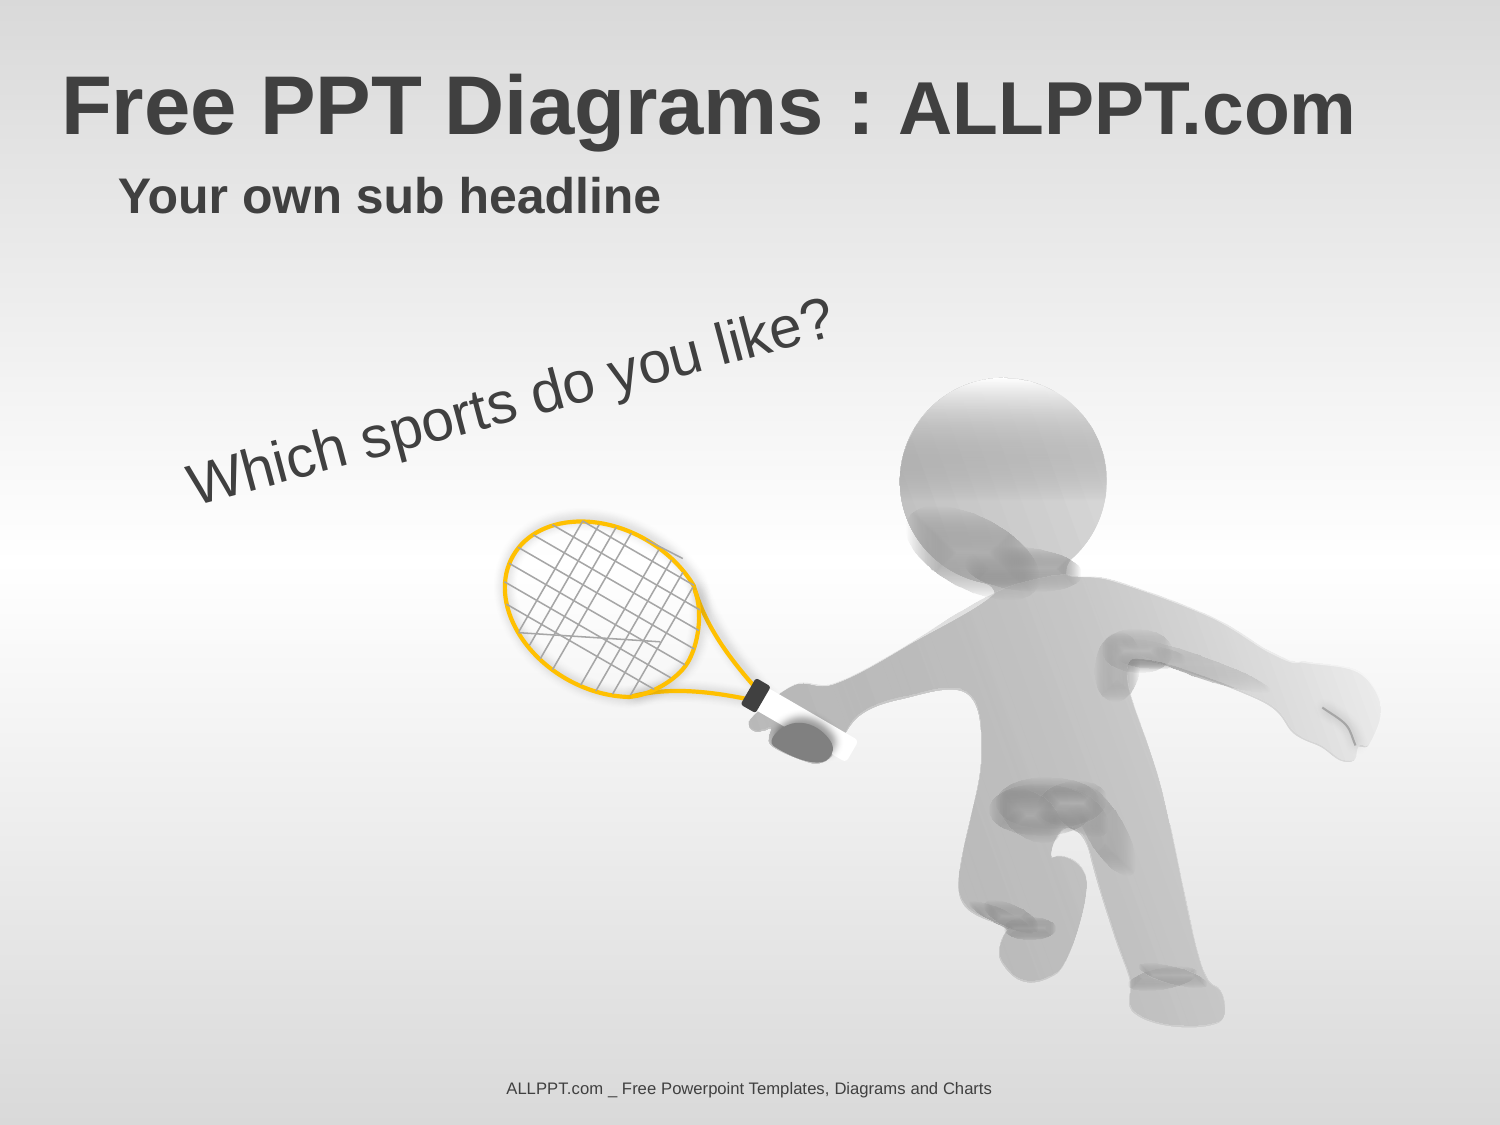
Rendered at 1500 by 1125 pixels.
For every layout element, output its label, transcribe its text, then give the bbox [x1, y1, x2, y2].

text_box ALLPPT.com _ Free Powerpoint Templates, Diagrams and Charts [0, 1070, 1500, 1106]
text_box Your own sub headline [103, 155, 1433, 231]
text_box Which sports do you like? [34, 231, 986, 563]
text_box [744, 377, 1383, 1032]
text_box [491, 513, 861, 736]
text_box Free PPT Diagrams : ALLPPT.com [0, 43, 1500, 159]
